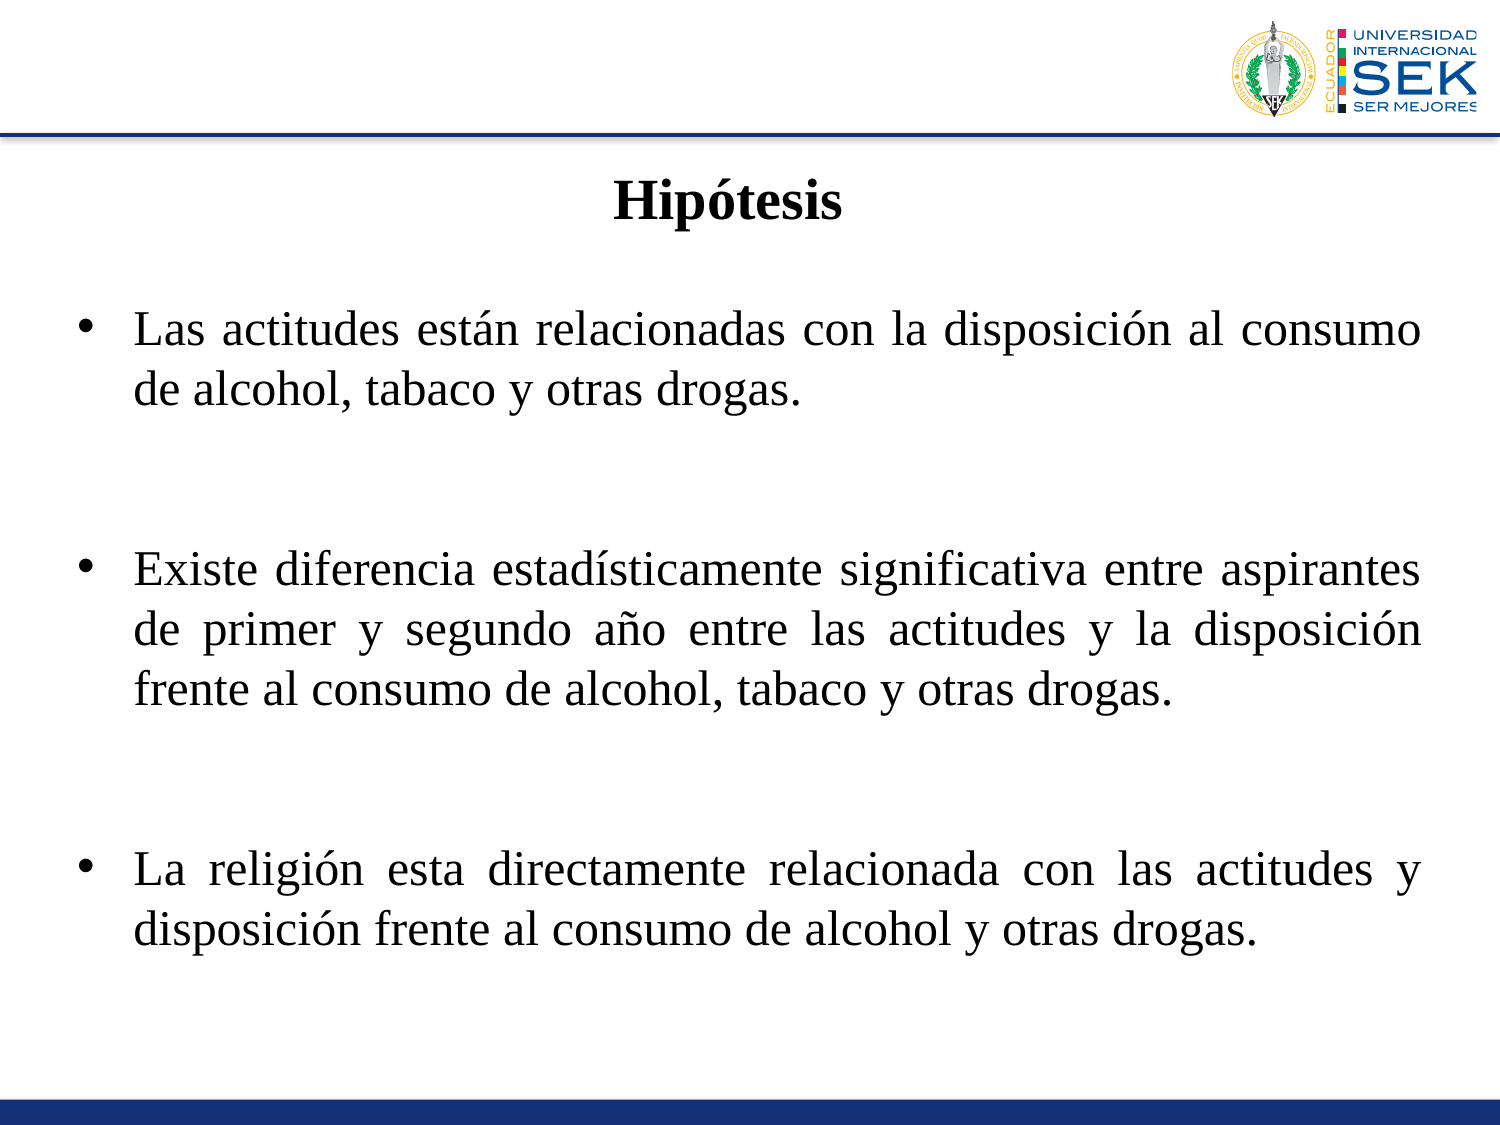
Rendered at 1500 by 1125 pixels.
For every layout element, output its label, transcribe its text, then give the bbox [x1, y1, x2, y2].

text_box [0, 1099, 1500, 1125]
text_box Hipótesis [270, 153, 1187, 239]
text_box Las actitudes están relacionadas con la disposición al consumo de alcohol, tabaco y otras drogas. Existe diferencia estadísticamente significativa entre aspirantes de primer y segundo año entre las actitudes y la disposición frente al consumo de alcohol, tabaco y otras drogas. La religión esta directamente relacionada con las actitudes y disposición frente al consumo de alcohol y otras drogas. [62, 288, 1438, 1023]
picture [1232, 21, 1477, 117]
